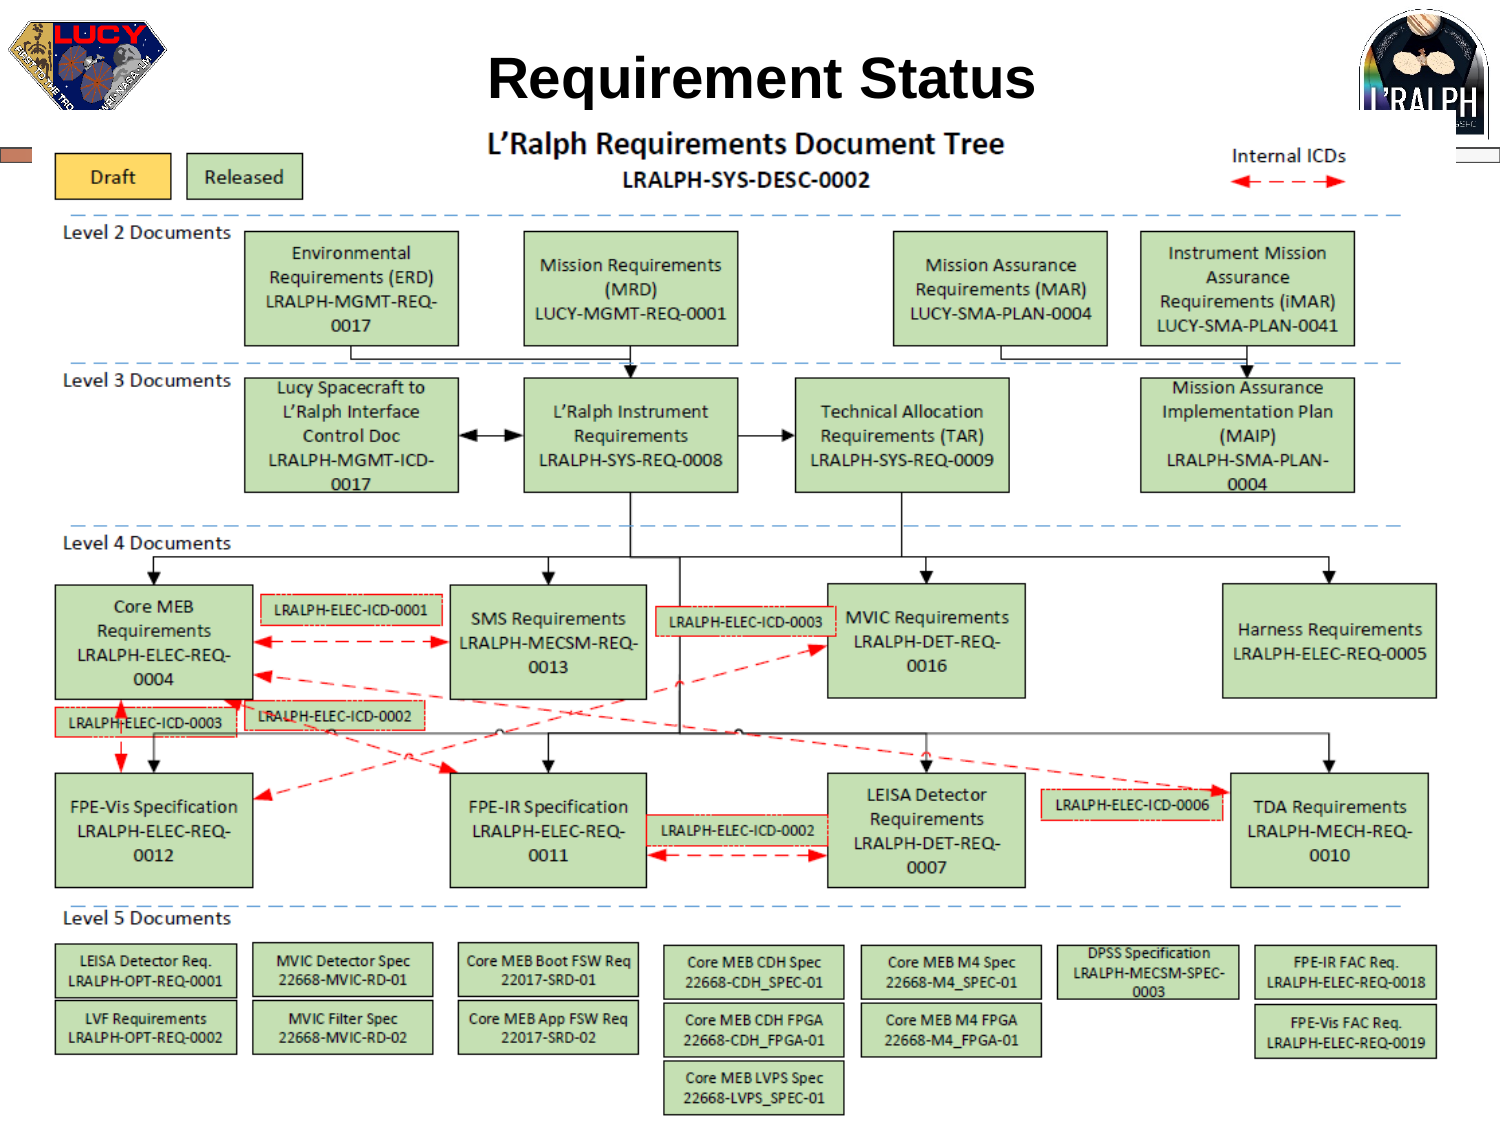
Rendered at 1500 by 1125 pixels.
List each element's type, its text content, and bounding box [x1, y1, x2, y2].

title Requirement Status [184, 21, 1340, 109]
picture [6, 6, 1491, 1125]
